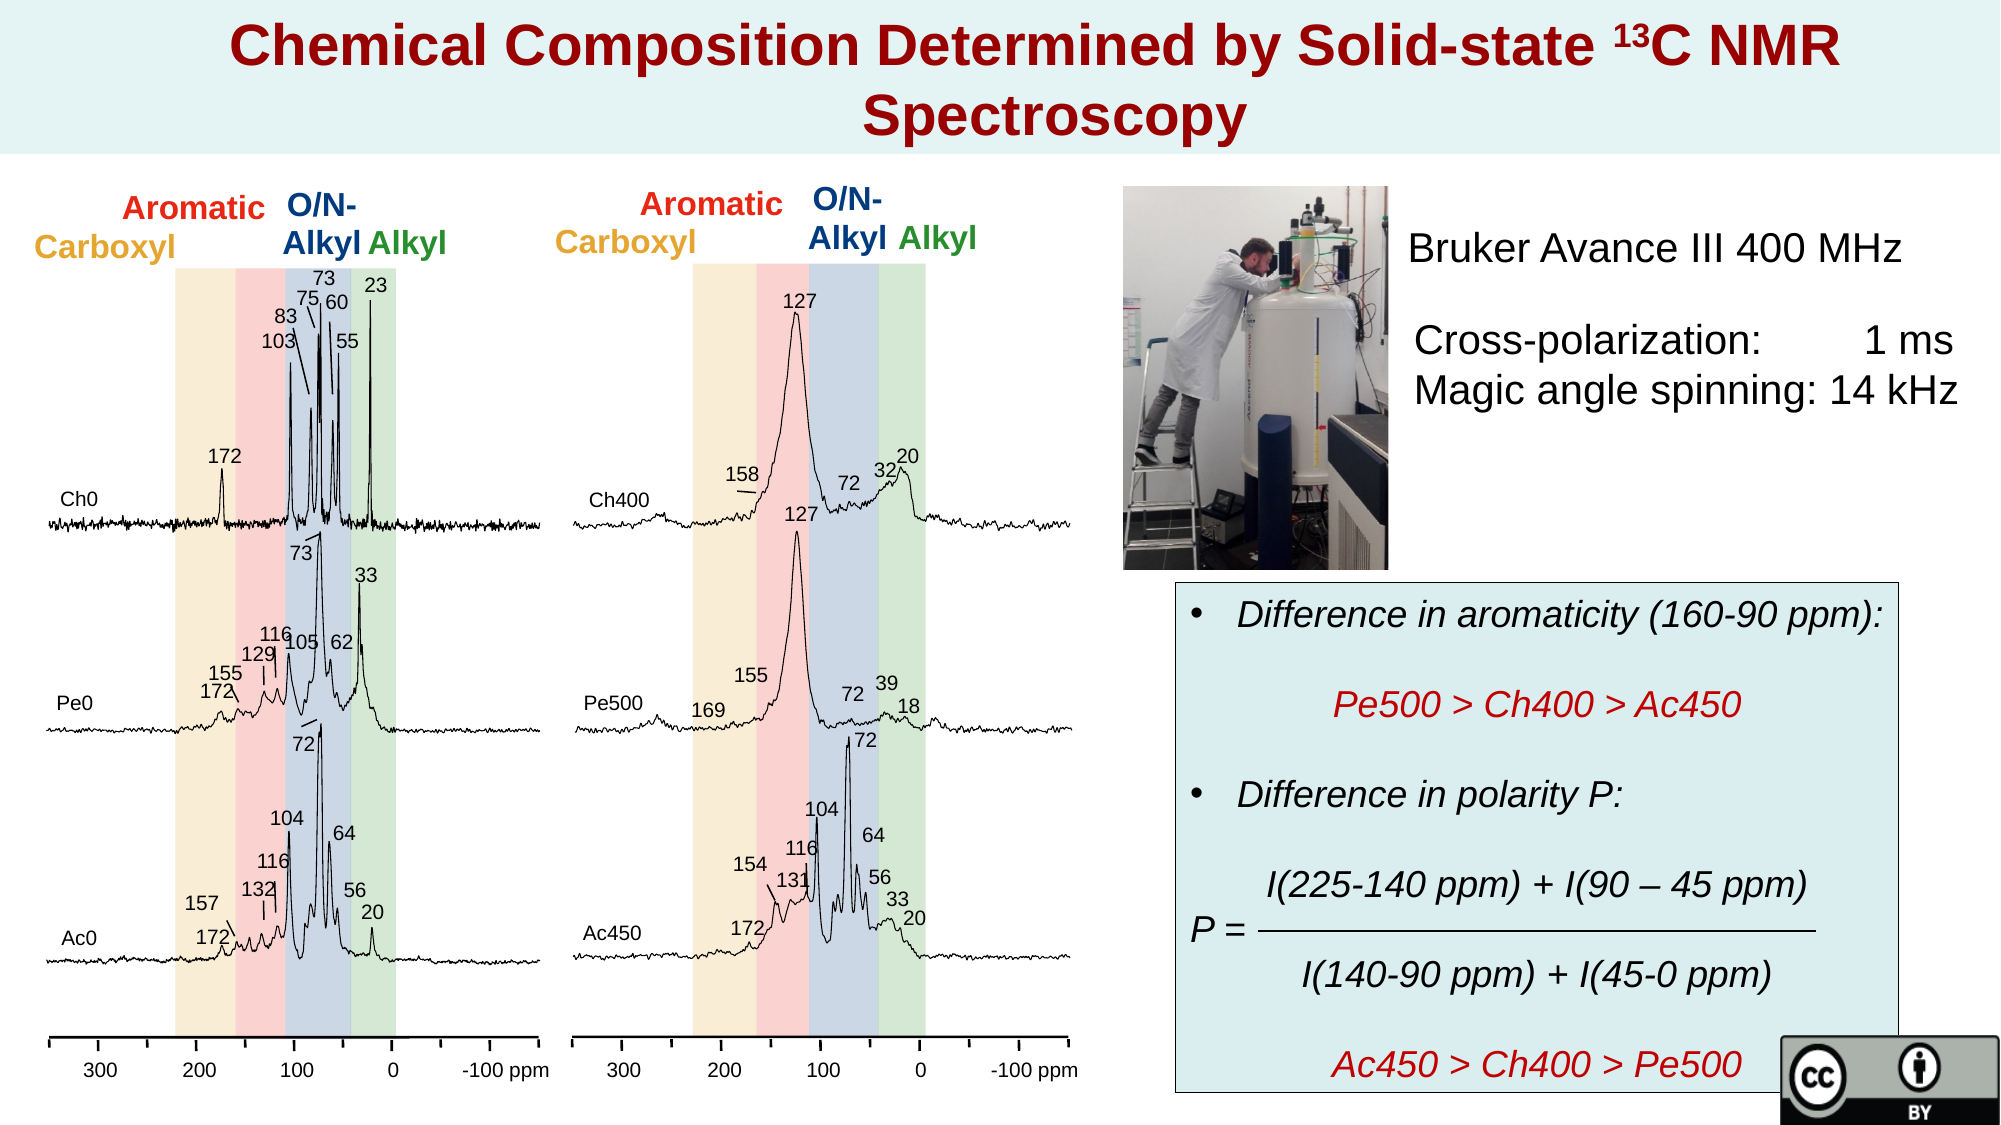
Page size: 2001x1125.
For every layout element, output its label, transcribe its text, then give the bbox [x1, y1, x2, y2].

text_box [42, 256, 1077, 1082]
picture [1780, 1035, 2000, 1125]
picture [1122, 186, 1389, 571]
text_box Cross-polarization: 1 ms Magic angle spinning: 14 kHz [1399, 305, 1975, 420]
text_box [1170, 582, 1904, 1098]
text_box Bruker Avance III 400 MHz [1393, 213, 1919, 279]
text_box Chemical Composition Determined by Solid-state 13C NMR Spectroscopy [0, 0, 2000, 155]
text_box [553, 177, 979, 255]
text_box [33, 182, 448, 1040]
